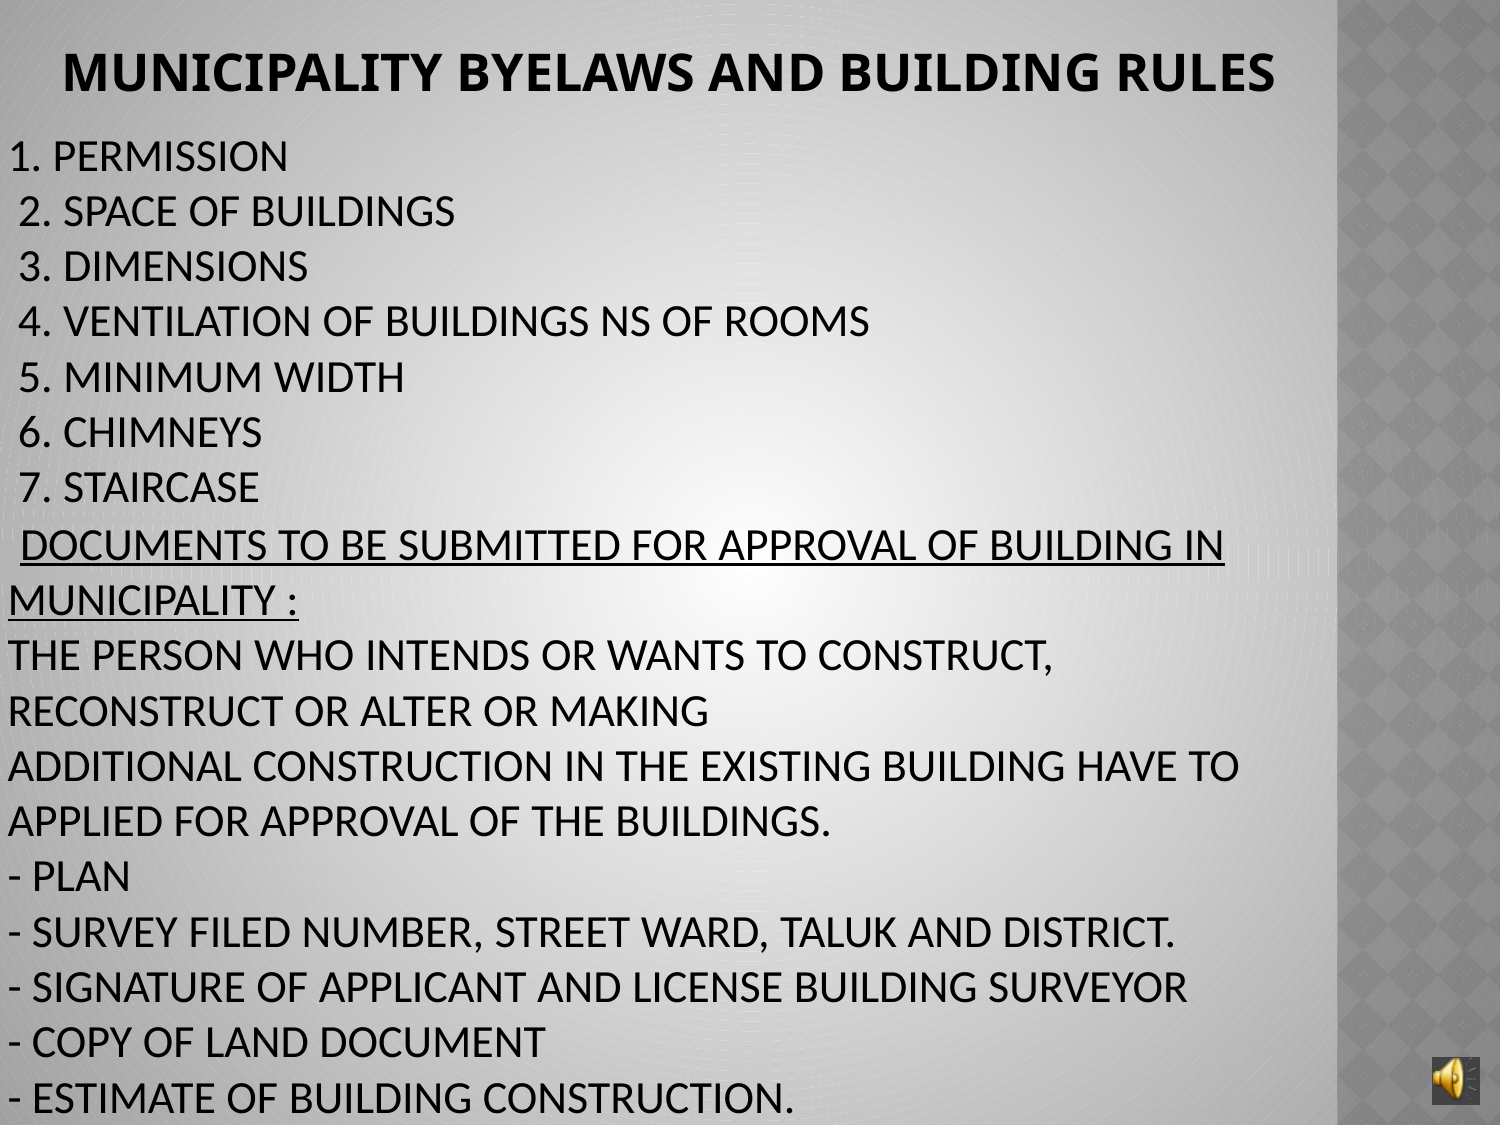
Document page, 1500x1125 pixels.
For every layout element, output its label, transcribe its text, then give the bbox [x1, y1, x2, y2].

title 1. Permission 2. Space of buildings 3. DimensioNS 4. Ventilation of buildings ns of rooms 5. Minimum width 6. Chimneys 7. Staircase Documents to be submitted for approval of building in municipality : The person who intends or wants to construct, reconstruct or alter or making additional construction in the existing building have to applied for approval of the buildings. - Plan - Survey filed number, street ward, taluk and district. - Signature of applicant and license building surveyor - Copy of land document - Estimate of building construction. [0, 125, 1338, 1125]
picture [1430, 1055, 1482, 1107]
list MUNICIPALITY BYELAWS AND BUILDING RULES [0, 0, 1338, 110]
